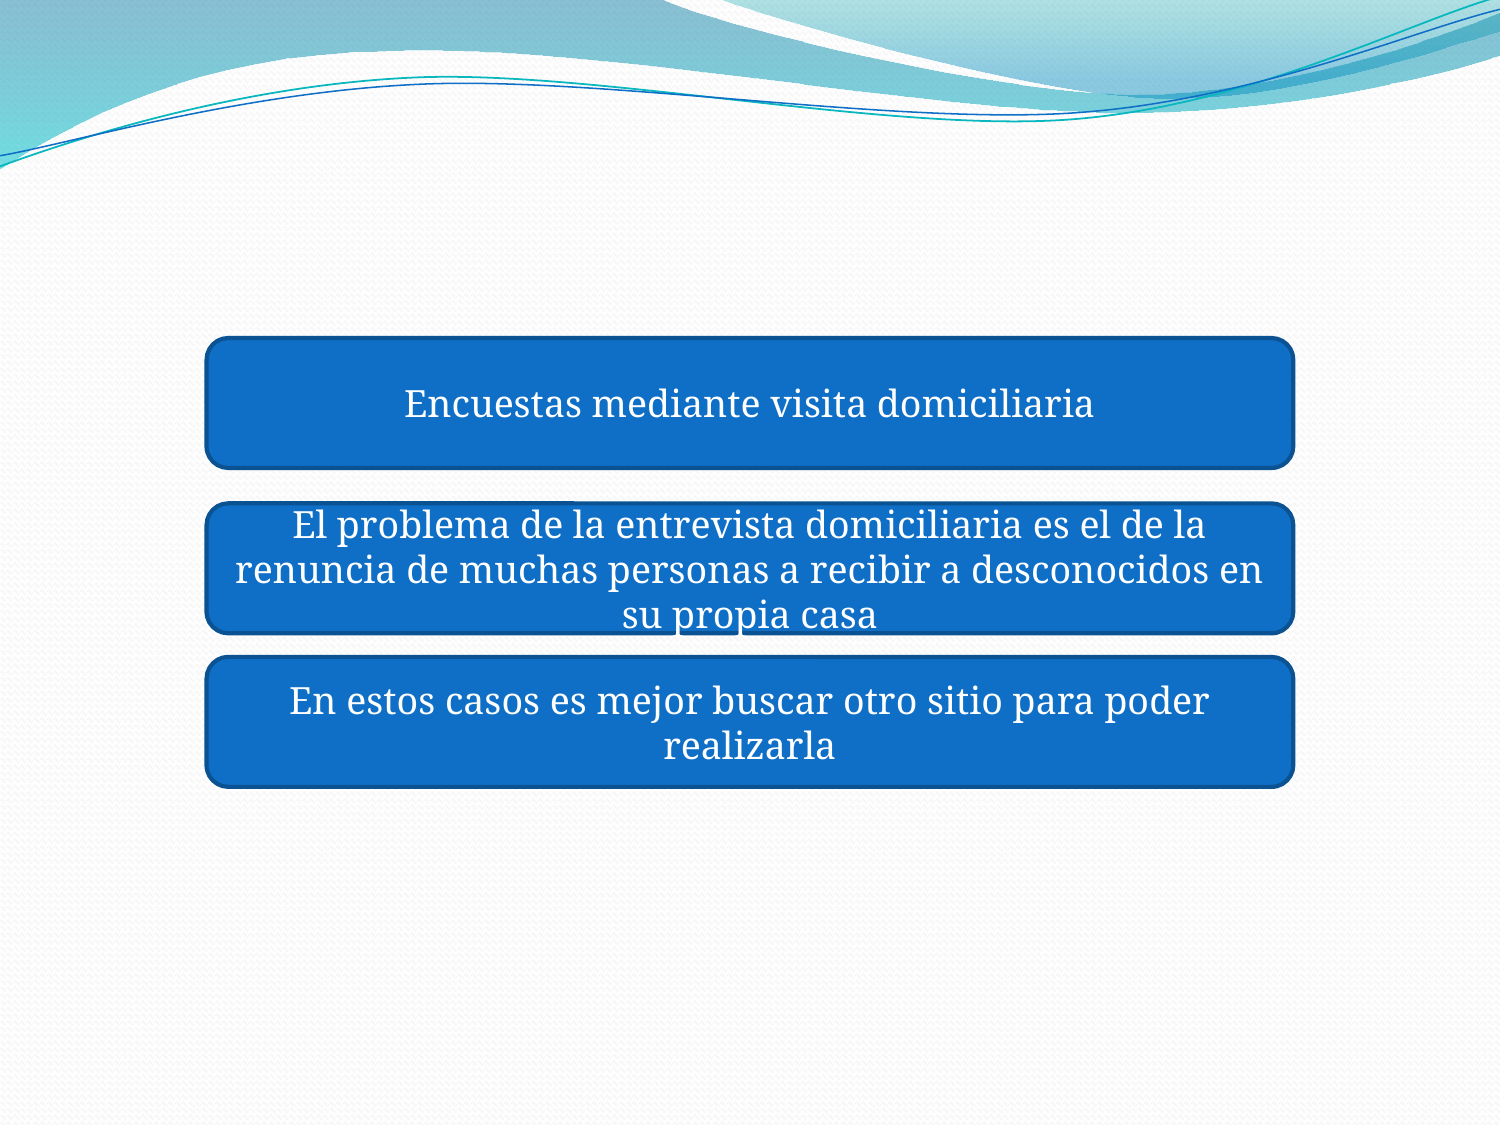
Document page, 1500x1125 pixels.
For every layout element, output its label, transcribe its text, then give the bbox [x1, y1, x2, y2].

text_box En estos casos es mejor buscar otro sitio para poder realizarla [204, 654, 1296, 789]
text_box El problema de la entrevista domiciliaria es el de la renuncia de muchas personas a recibir a desconocidos en su propia casa [204, 501, 1296, 636]
text_box Encuestas mediante visita domiciliaria [204, 335, 1296, 471]
